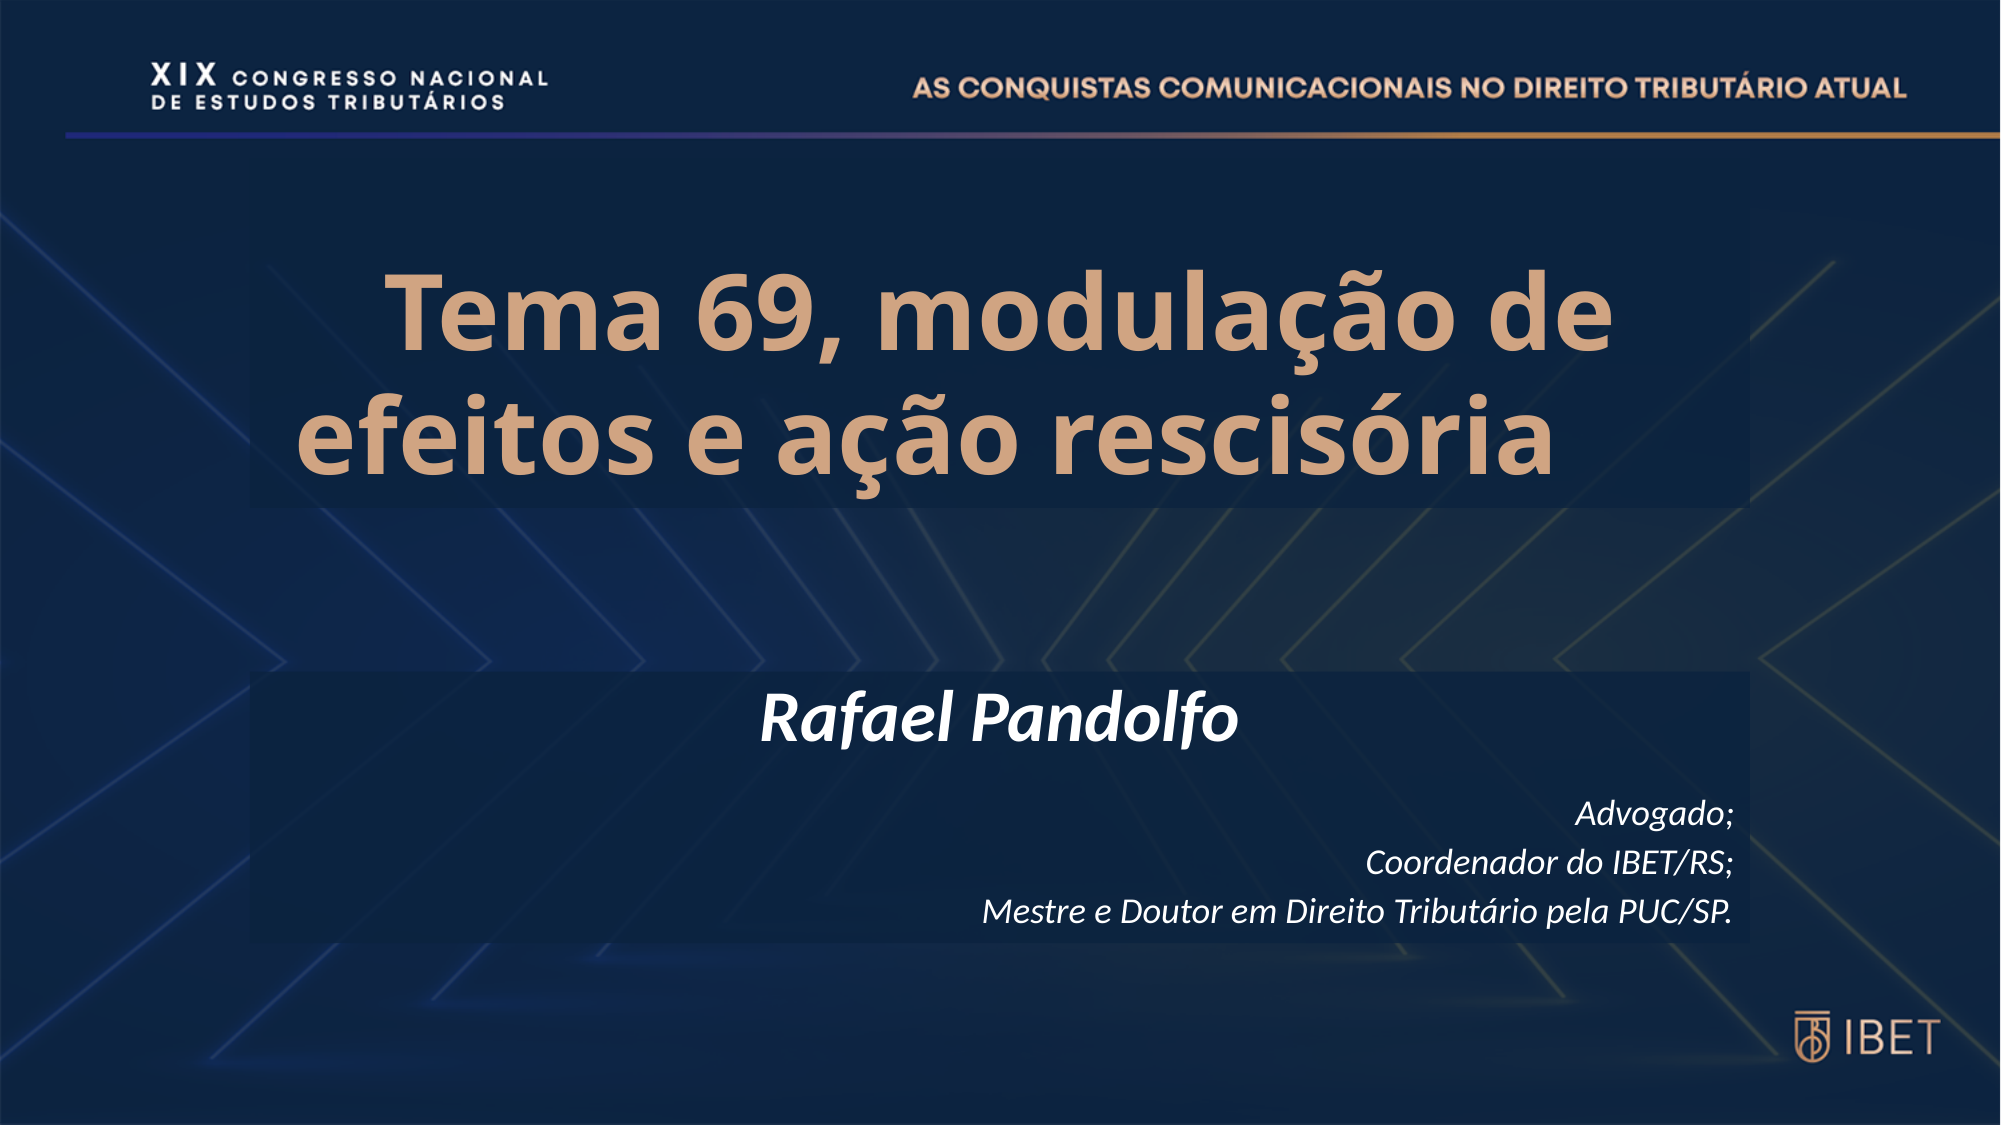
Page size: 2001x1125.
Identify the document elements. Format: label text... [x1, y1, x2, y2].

picture [0, 0, 2001, 1125]
title Tema 69, modulação de efeitos e ação rescisória [249, 158, 1750, 508]
subtitle Rafael Pandolfo Advogado; Coordenador do IBET/RS; Mestre e Doutor em Direito Tributário pela PUC/SP. [249, 671, 1750, 944]
